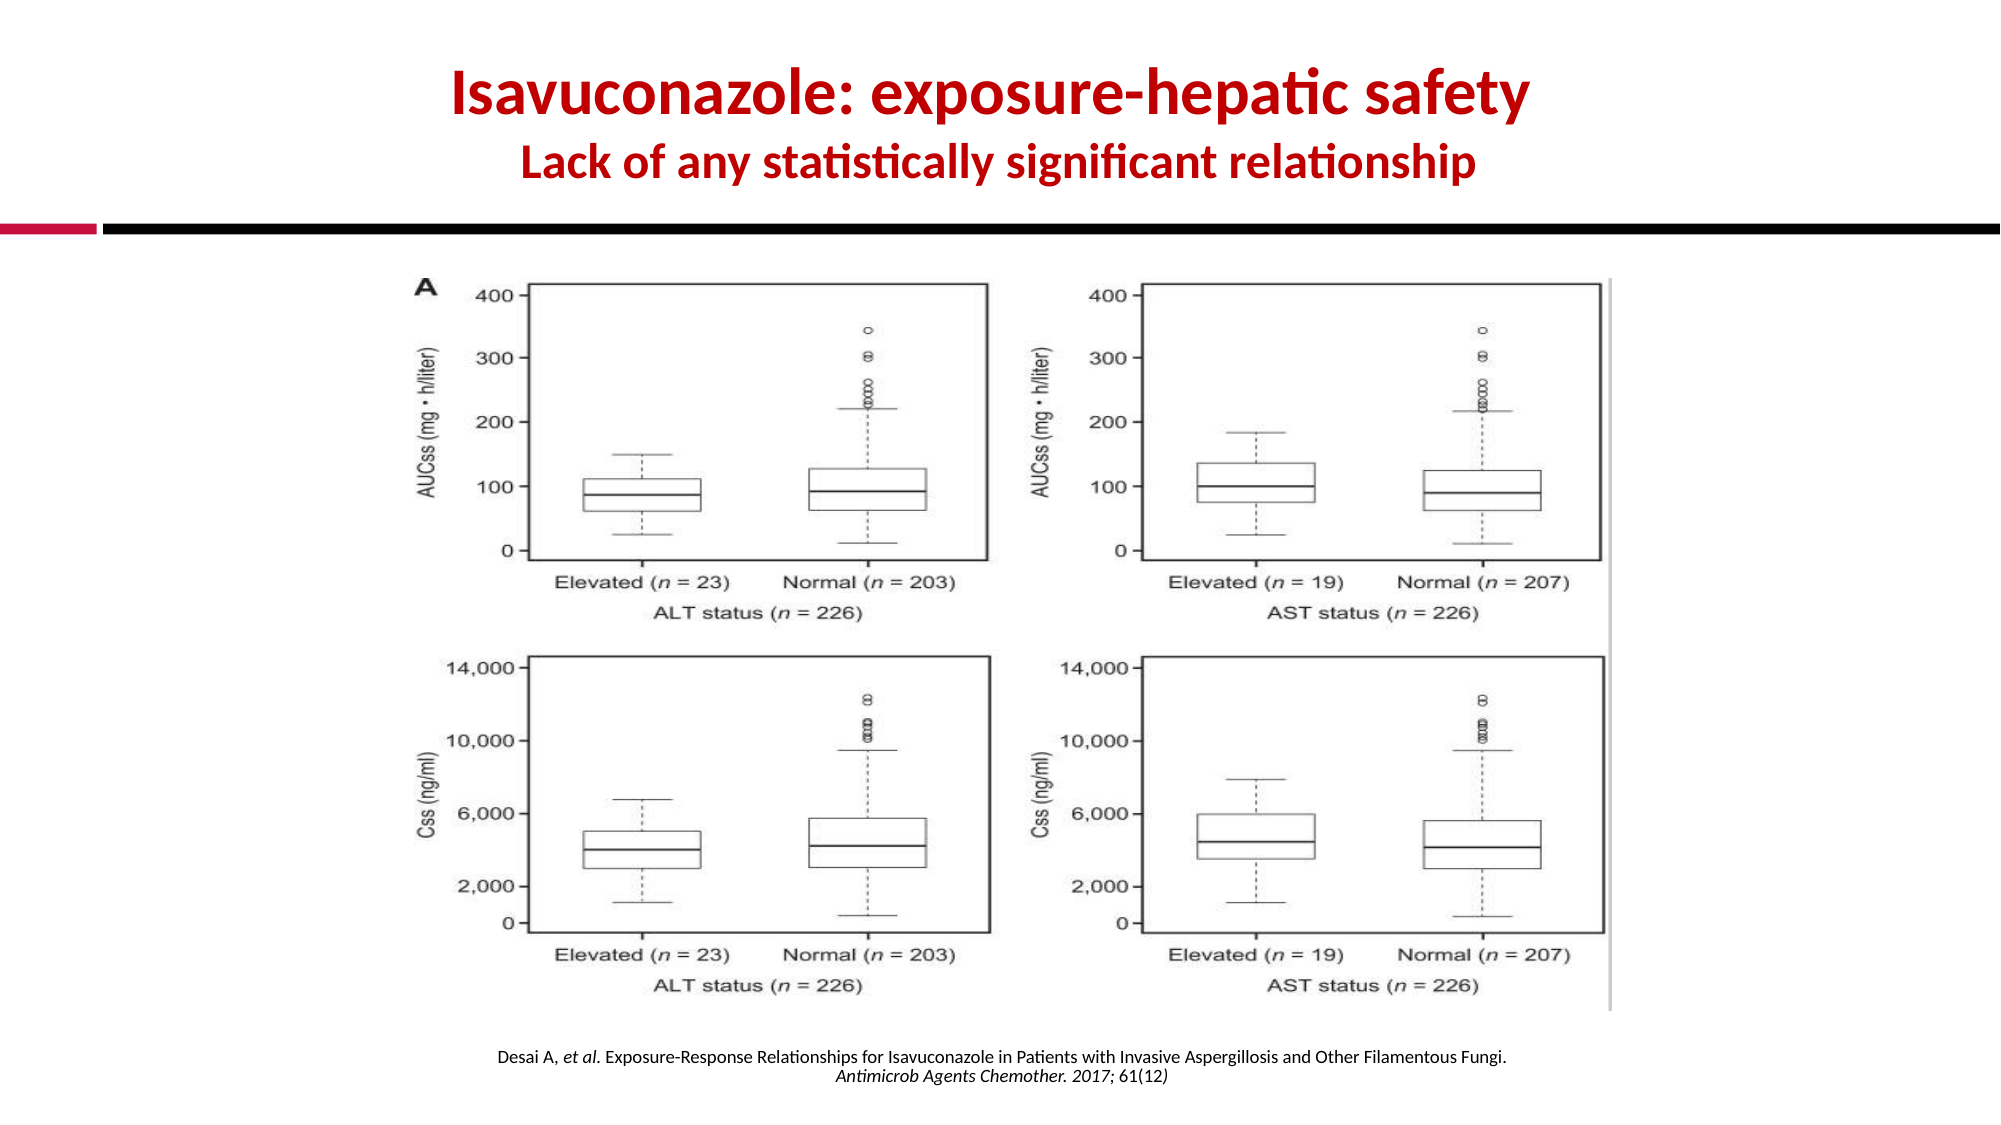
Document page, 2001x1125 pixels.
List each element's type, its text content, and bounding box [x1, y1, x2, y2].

picture [414, 278, 1612, 1011]
text_box Desai A, et al. Exposure-Response Relationships for Isavuconazole in Patients with Invasive Aspergillosis and Other Filamentous Fungi. Antimicrob Agents Chemother. 2017; 61(12) [303, 1043, 1702, 1087]
title Isavuconazole: exposure-hepatic safety Lack of any statistically significant relationship [99, 31, 1898, 206]
